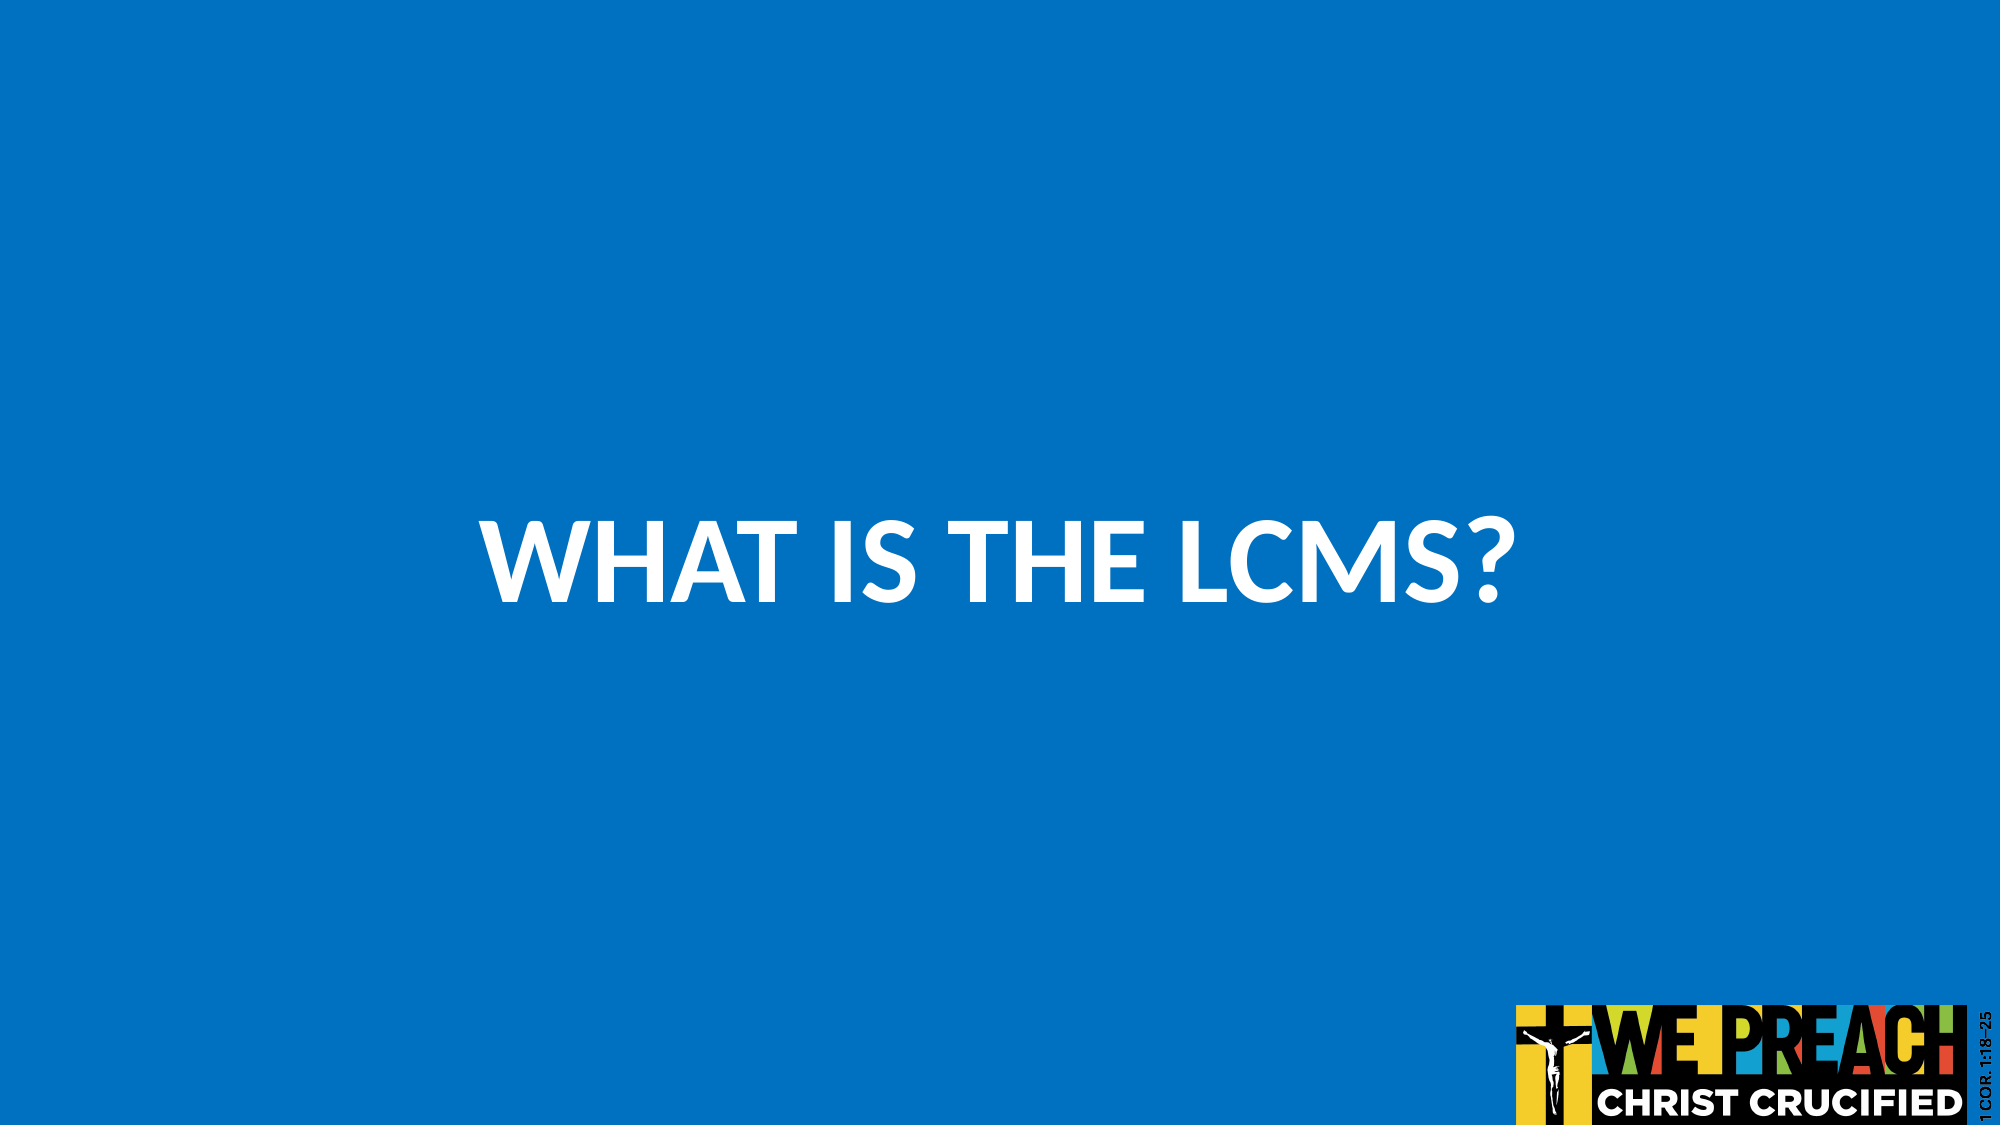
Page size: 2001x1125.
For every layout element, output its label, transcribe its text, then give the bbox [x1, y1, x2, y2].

picture [1516, 1005, 2000, 1125]
title WHAT IS THE LCMS? [137, 453, 1863, 672]
